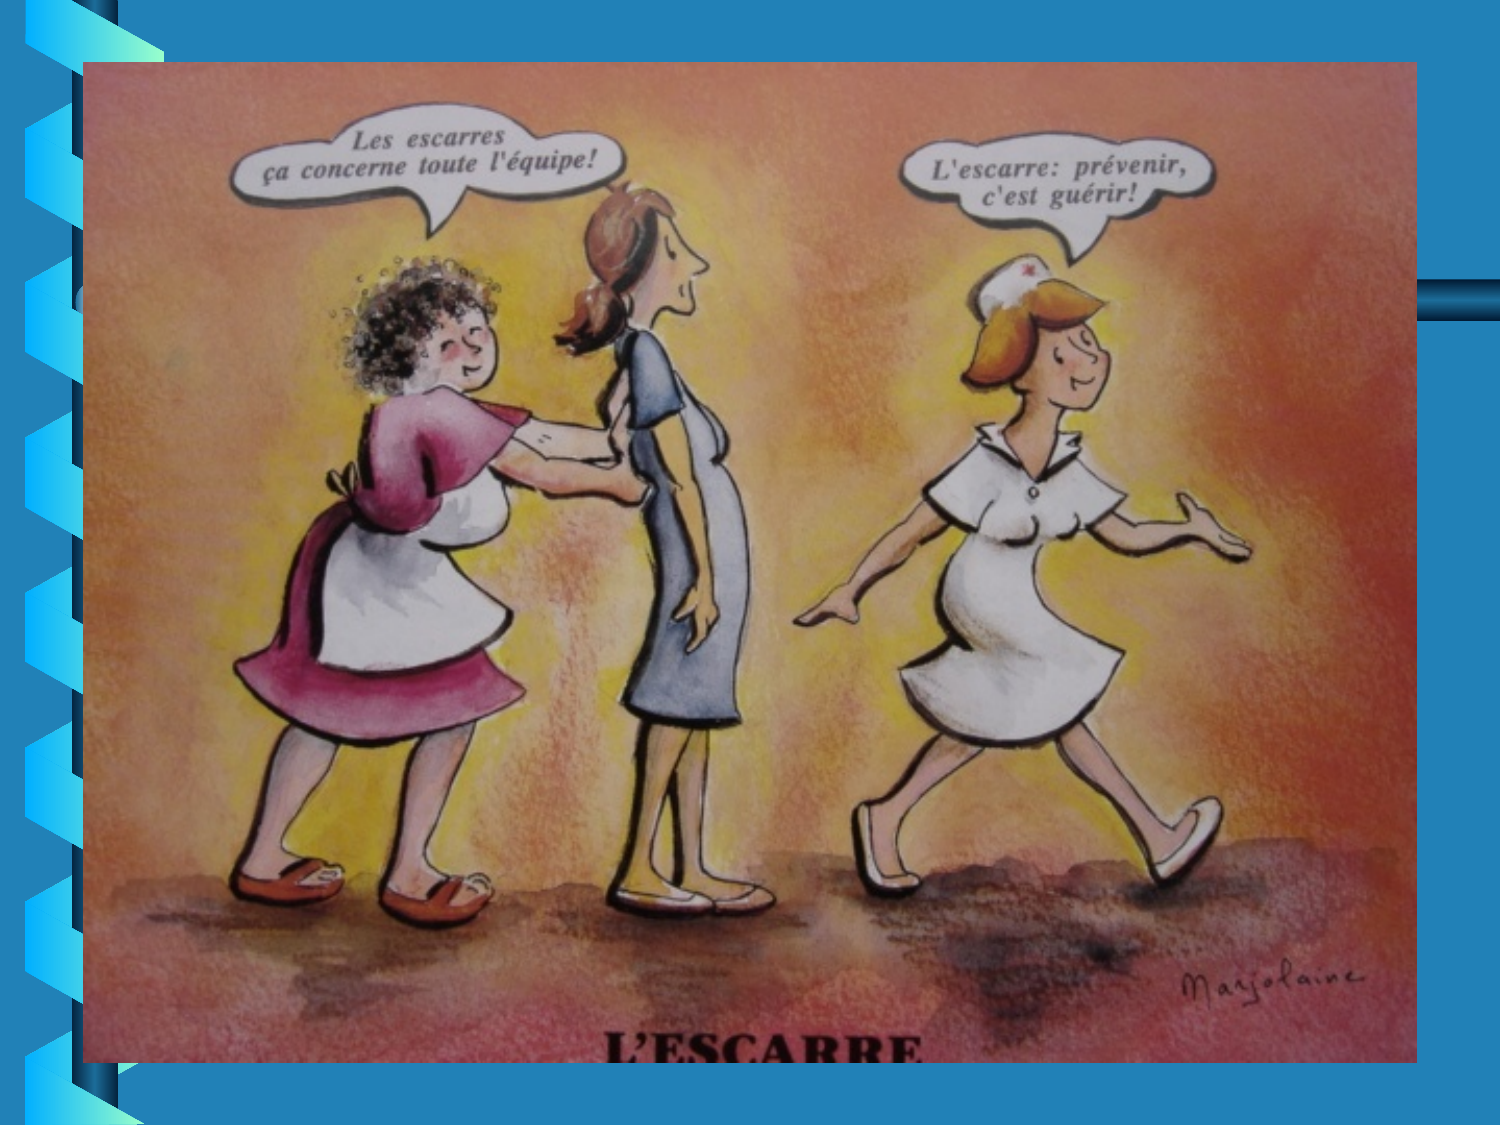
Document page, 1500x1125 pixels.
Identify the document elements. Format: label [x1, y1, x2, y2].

picture [83, 62, 1417, 1063]
